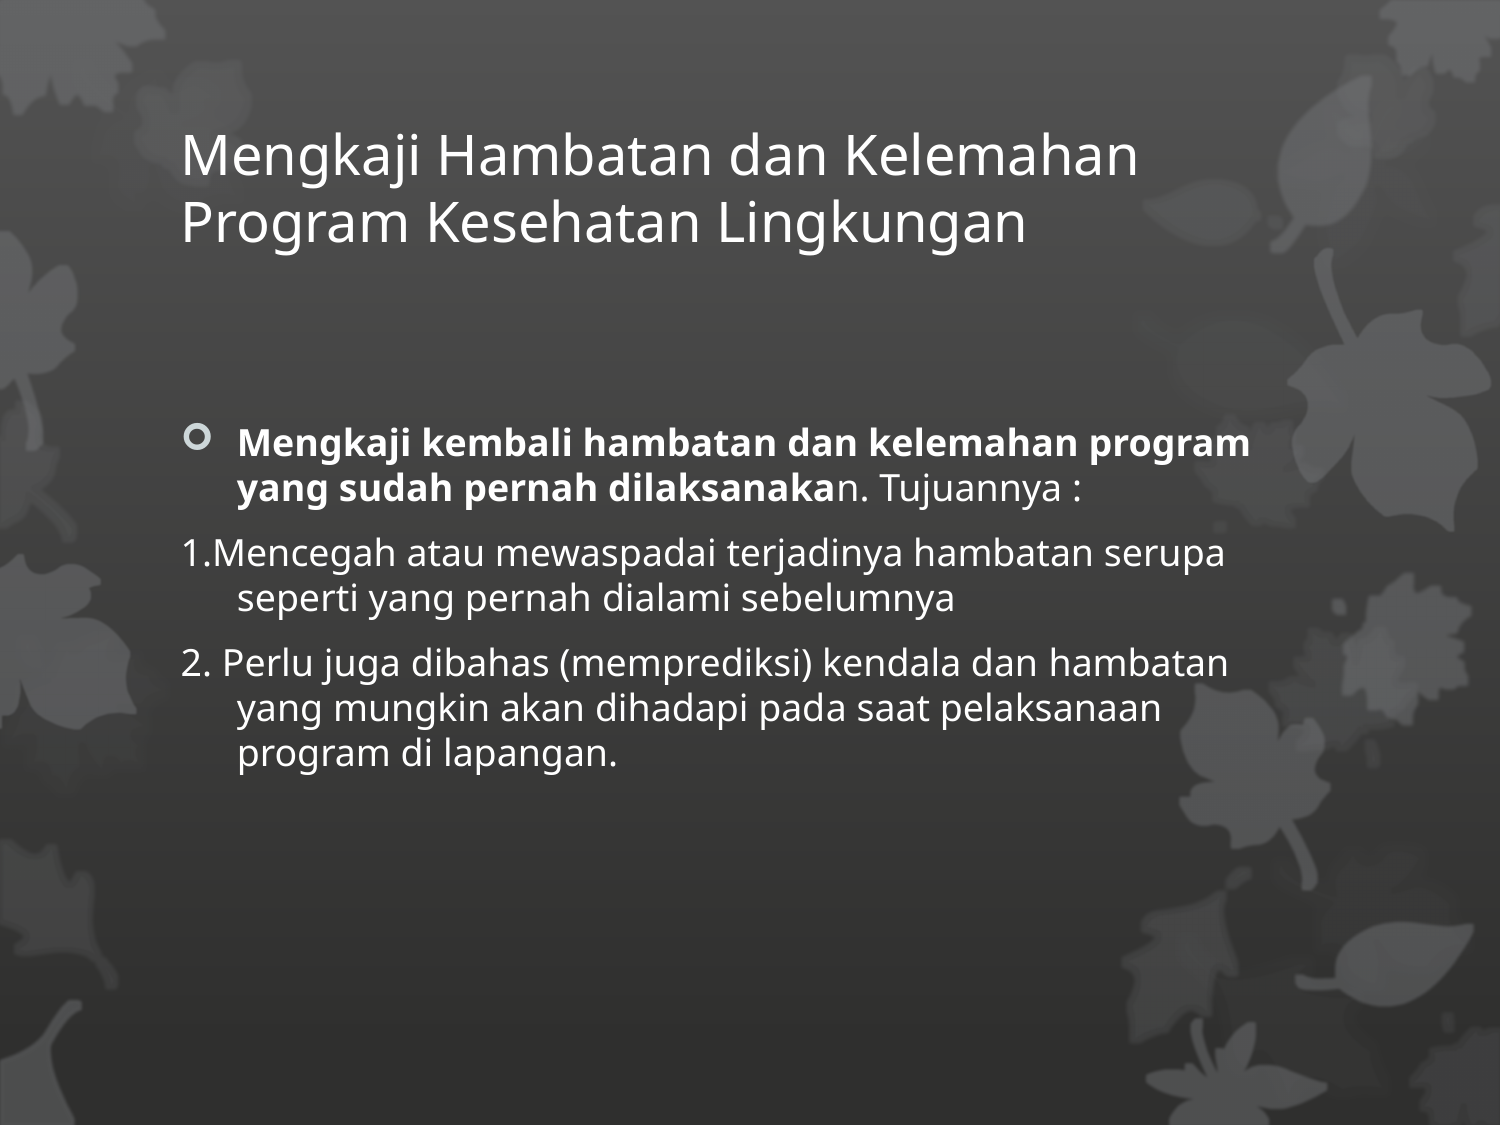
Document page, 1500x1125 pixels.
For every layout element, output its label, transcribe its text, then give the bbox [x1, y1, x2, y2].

title Mengkaji Hambatan dan Kelemahan Program Kesehatan Lingkungan [165, 110, 1335, 263]
list Mengkaji kembali hambatan dan kelemahan program yang sudah pernah dilaksanakan. Tujuannya : 1.Mencegah atau mewaspadai terjadinya hambatan serupa seperti yang pernah dialami sebelumnya 2. Perlu juga dibahas (memprediksi) kendala dan hambatan yang mungkin akan dihadapi pada saat pelaksanaan program di lapangan. [165, 296, 1335, 962]
